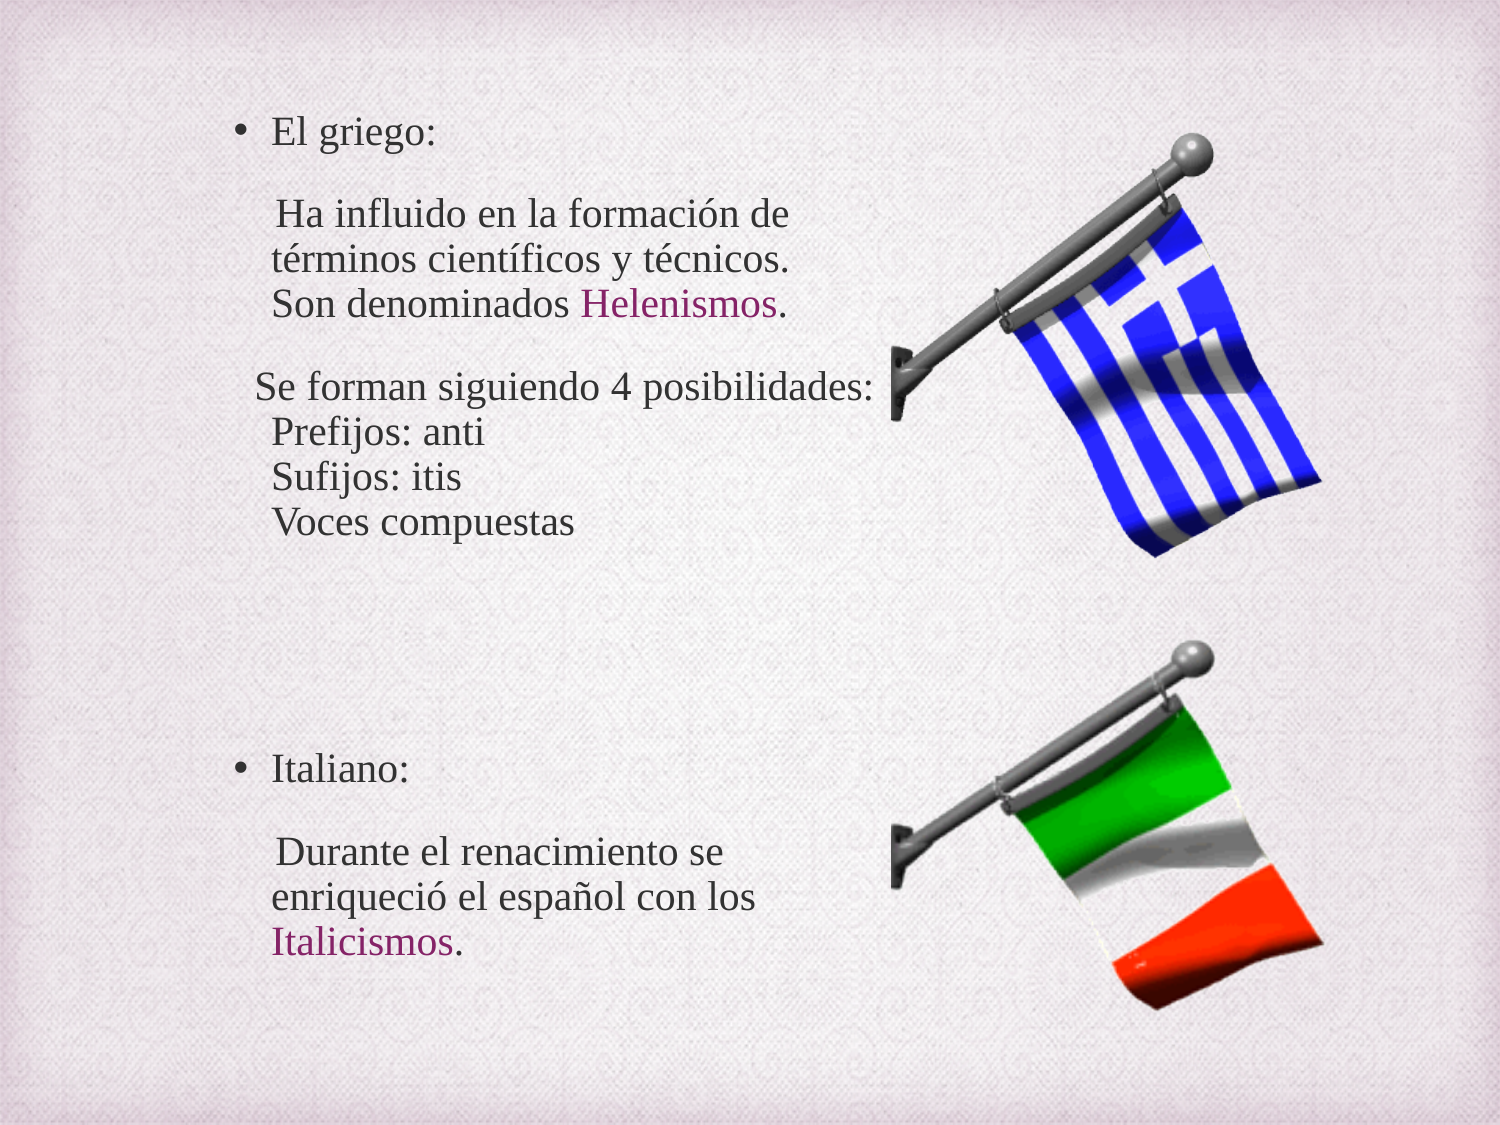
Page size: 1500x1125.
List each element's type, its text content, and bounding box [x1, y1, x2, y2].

picture [0, 0, 1500, 1125]
list El griego: Ha influido en la formación de términos científicos y técnicos. Son denominados Helenismos. Se forman siguiendo 4 posibilidades: Prefijos: anti Sufijos: itis Voces compuestas Italiano: Durante el renacimiento se enriqueció el español con los Italicismos. [218, 101, 892, 1083]
